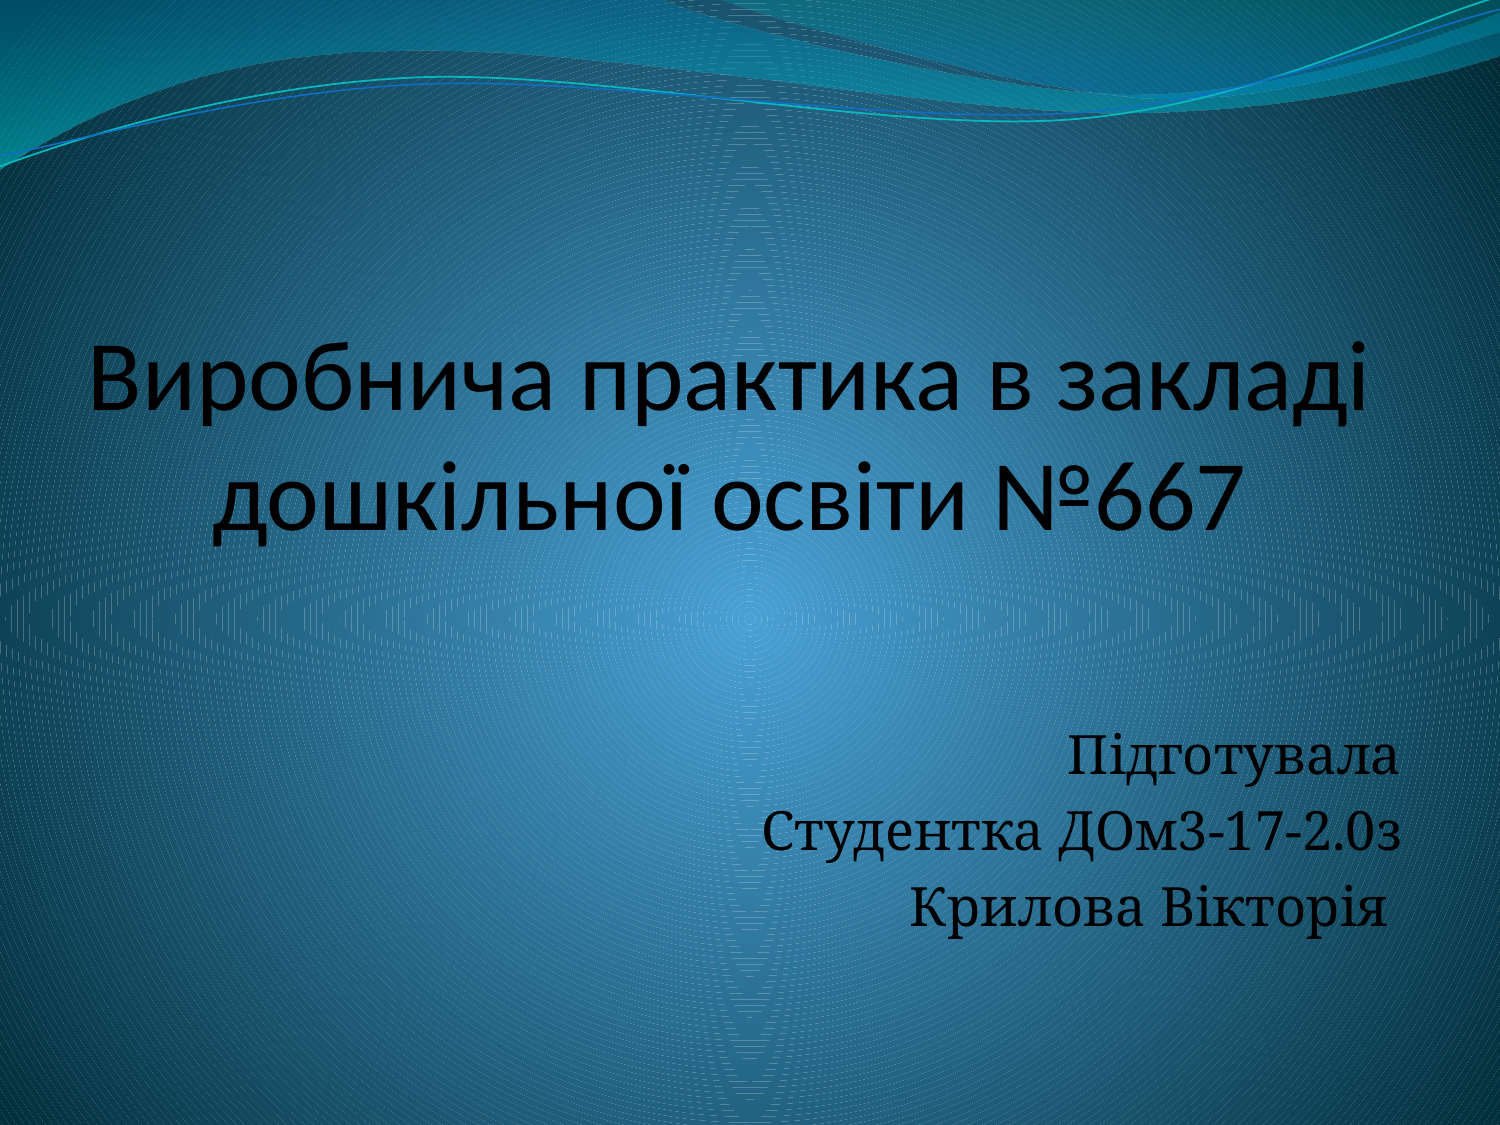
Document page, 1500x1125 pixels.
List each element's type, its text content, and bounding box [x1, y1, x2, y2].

title Виробнича практика в закладі дошкільної освіти №667 [87, 262, 1376, 550]
subtitle Підготувала Студентка ДОм3-17-2.0з Крилова Вікторія [87, 637, 1413, 963]
